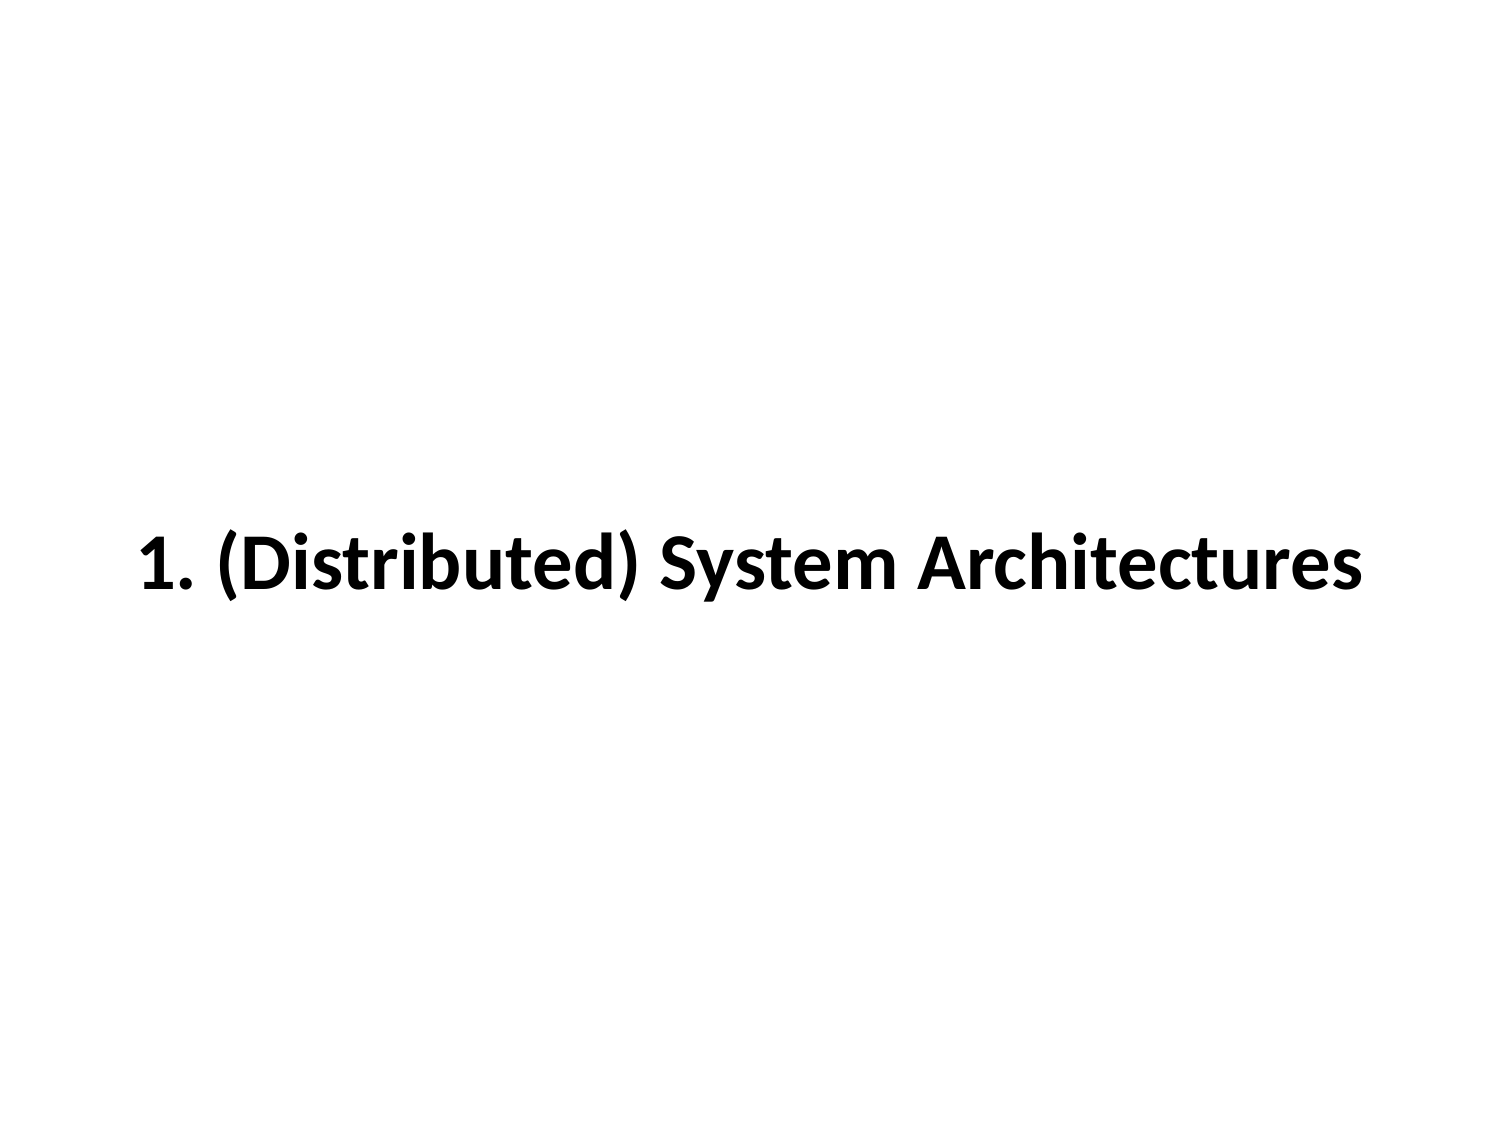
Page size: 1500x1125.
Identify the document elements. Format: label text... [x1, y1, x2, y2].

title 1. (Distributed) System Architectures [75, 463, 1425, 651]
